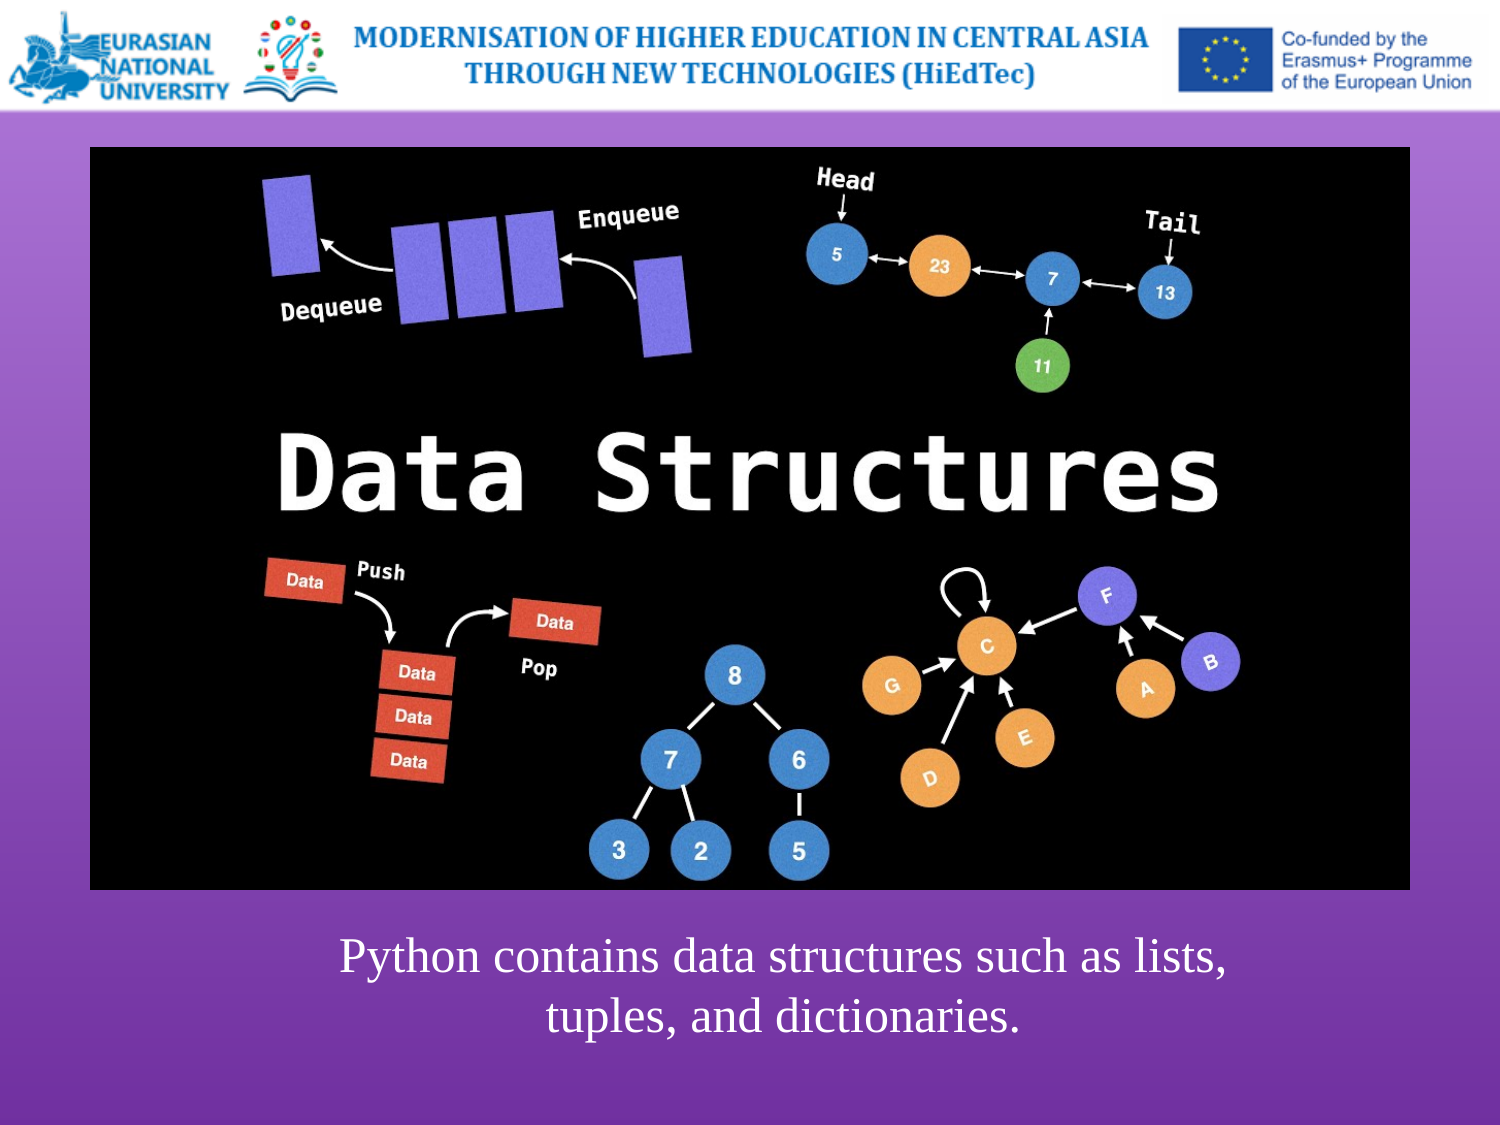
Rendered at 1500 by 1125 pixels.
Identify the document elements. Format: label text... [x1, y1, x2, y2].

picture [0, 0, 1500, 1125]
text_box Python contains data structures such as lists, tuples, and dictionaries. [276, 915, 1291, 1050]
